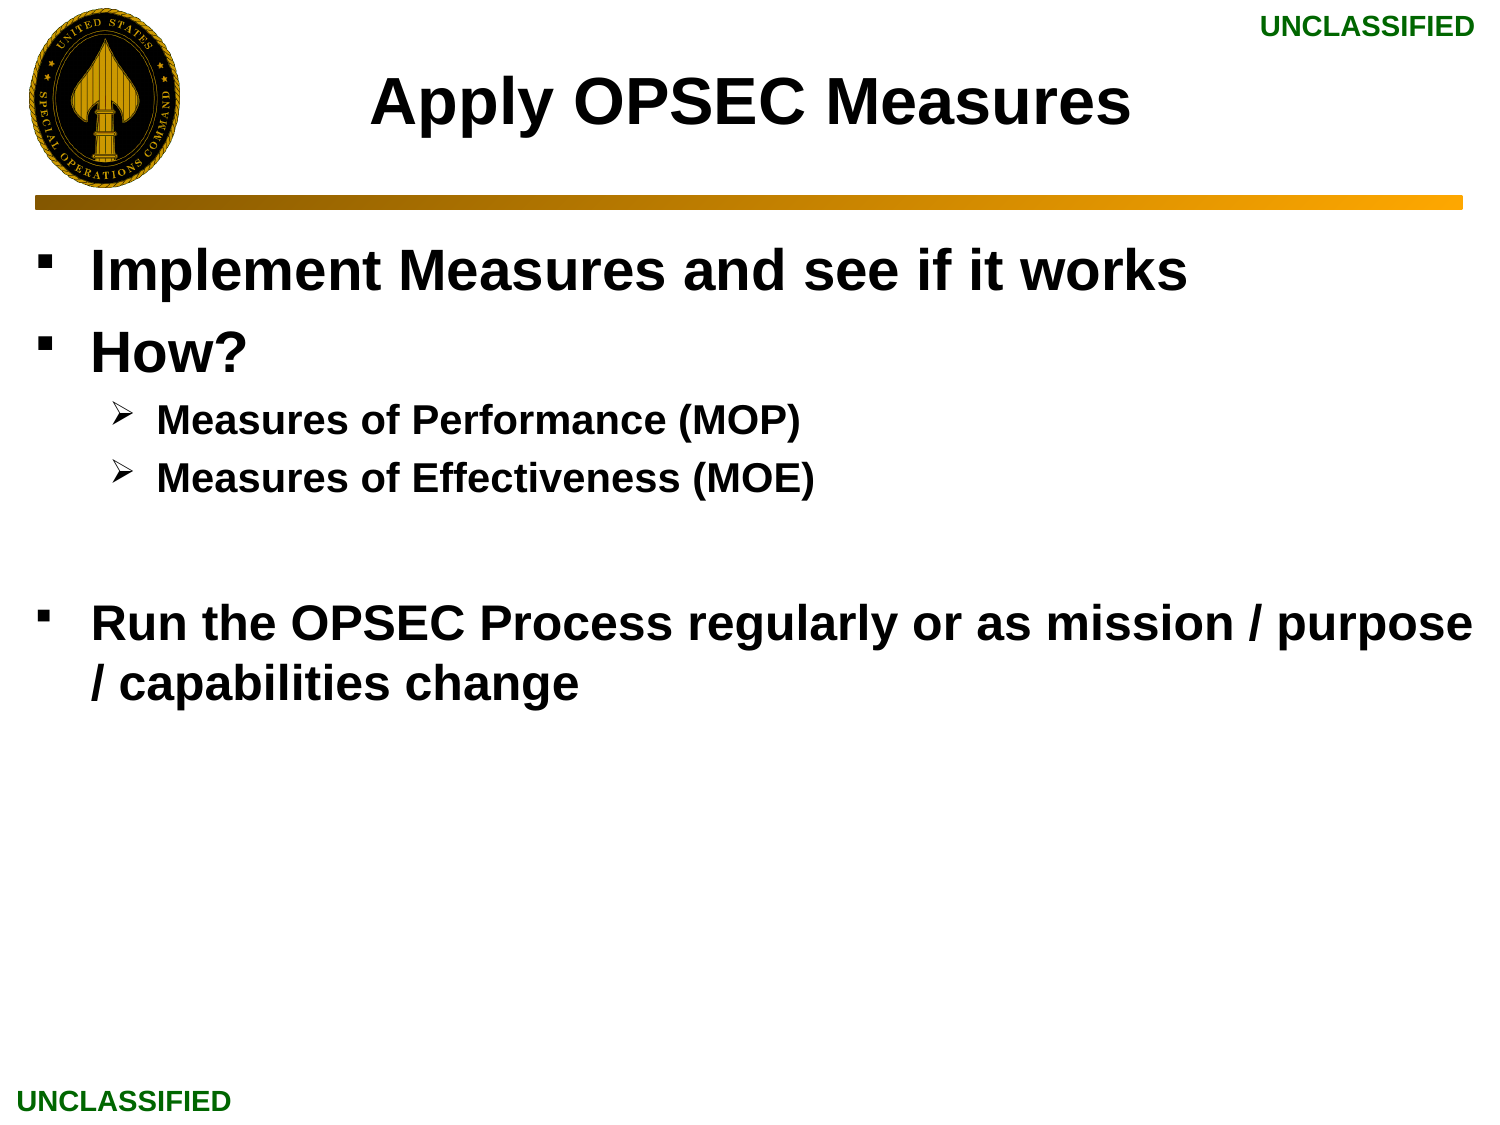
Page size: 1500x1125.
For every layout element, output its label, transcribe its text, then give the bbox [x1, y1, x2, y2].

list Implement Measures and see if it works How? Measures of Performance (MOP) Measures of Effectiveness (MOE) Run the OPSEC Process regularly or as mission / purpose / capabilities change [19, 224, 1495, 1026]
picture [29, 8, 112, 188]
title Apply OPSEC Measures [112, 3, 1390, 192]
